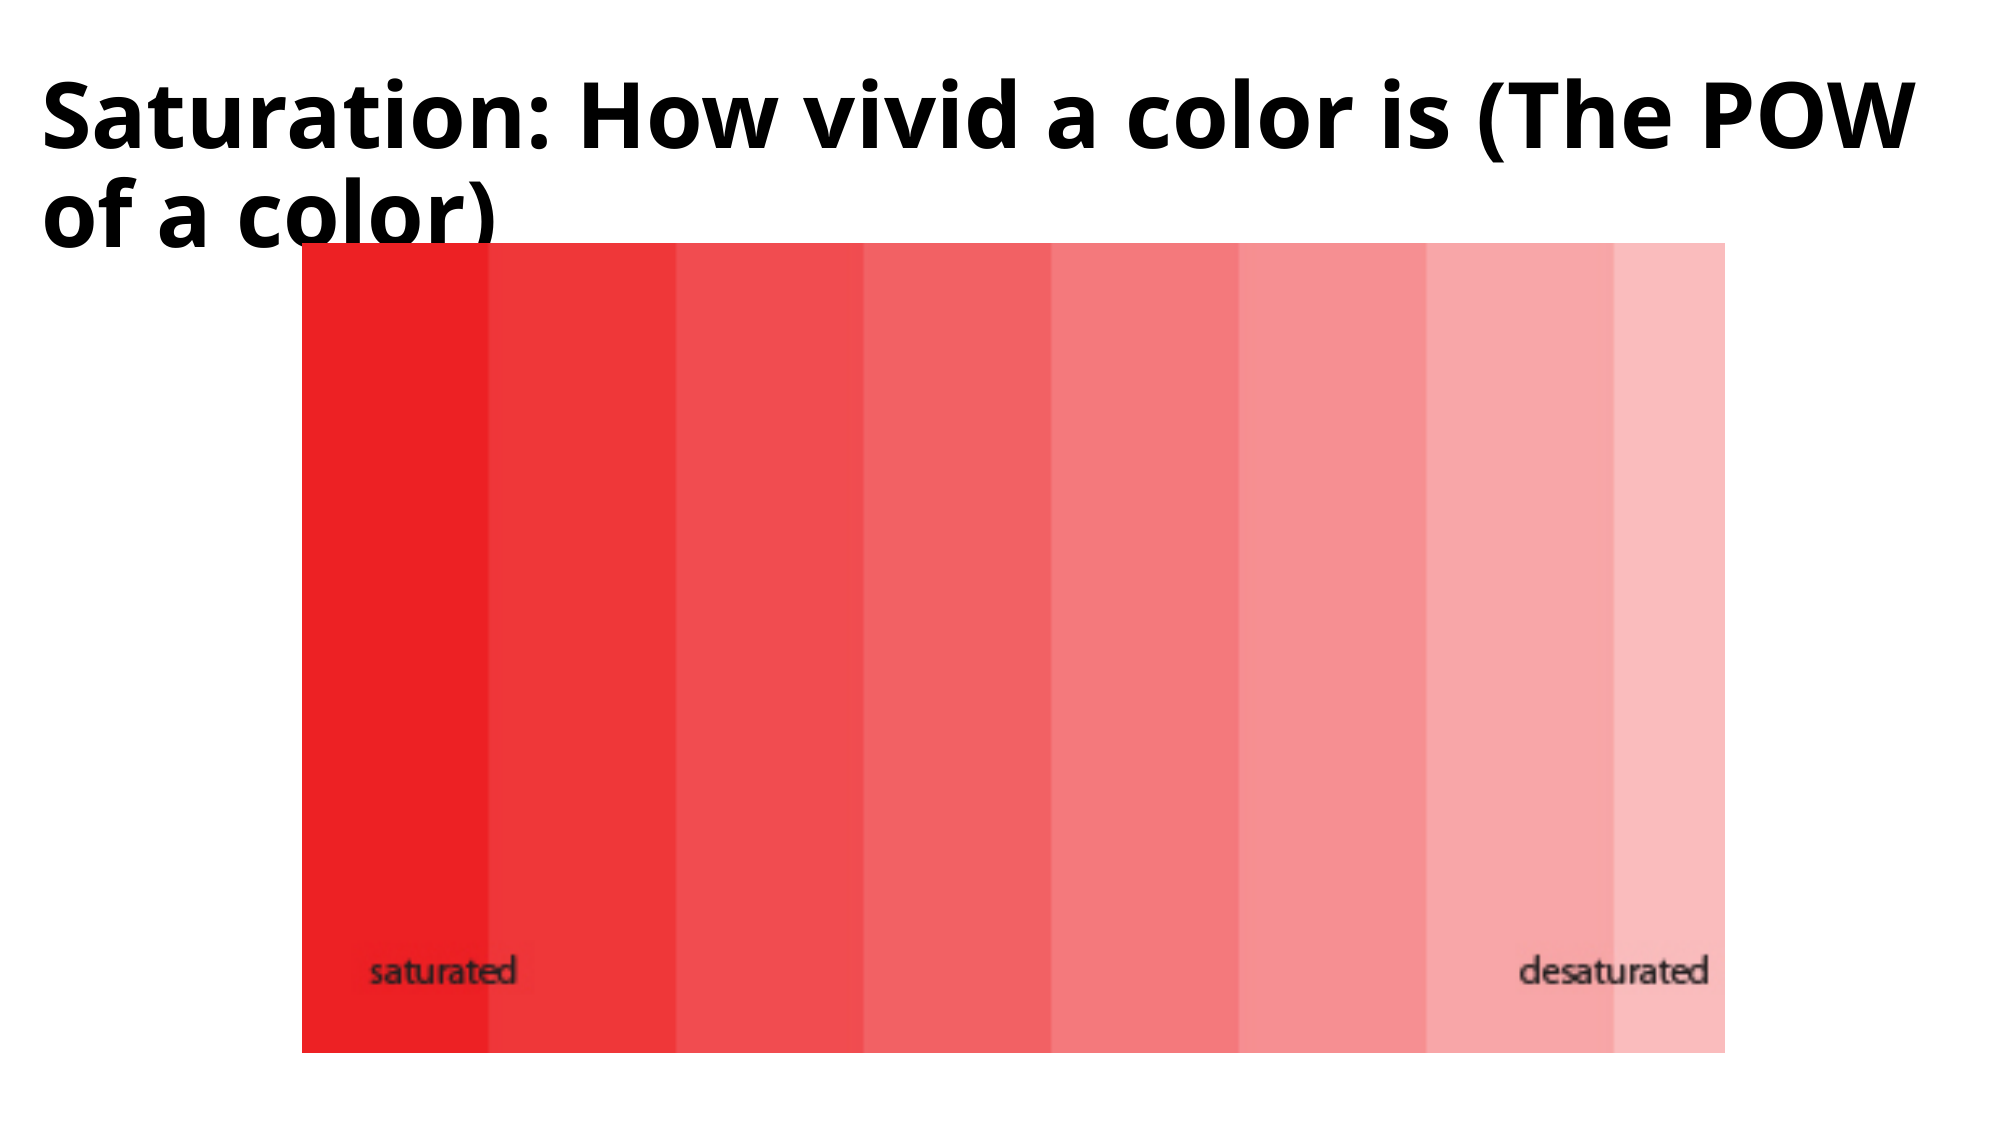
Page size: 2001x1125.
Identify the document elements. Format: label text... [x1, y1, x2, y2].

title Saturation: How vivid a color is (The POW of a color) [25, 59, 2000, 278]
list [302, 243, 1725, 1053]
